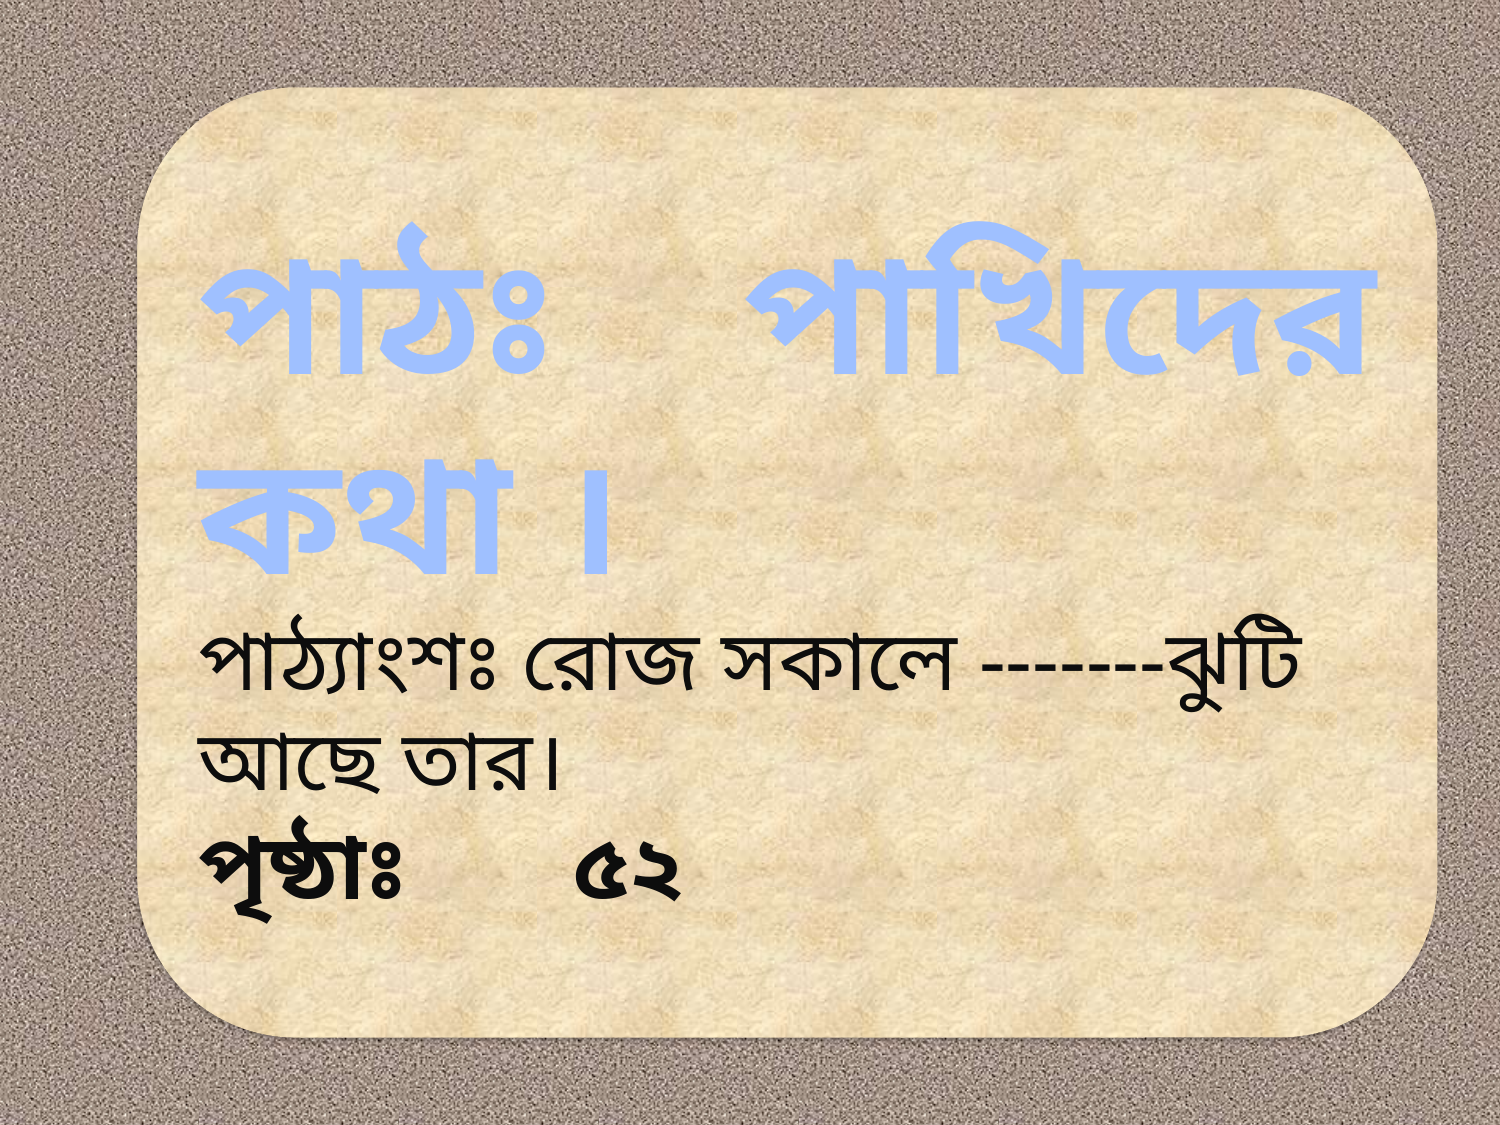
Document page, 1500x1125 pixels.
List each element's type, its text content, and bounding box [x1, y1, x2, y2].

picture [0, 0, 1500, 1125]
text_box পাঠঃ পাখিদের কথা । পাঠ্যাংশঃ রোজ সকালে -------ঝুটি আছে তার। পৃষ্ঠাঃ ৫২ [135, 85, 1440, 1040]
